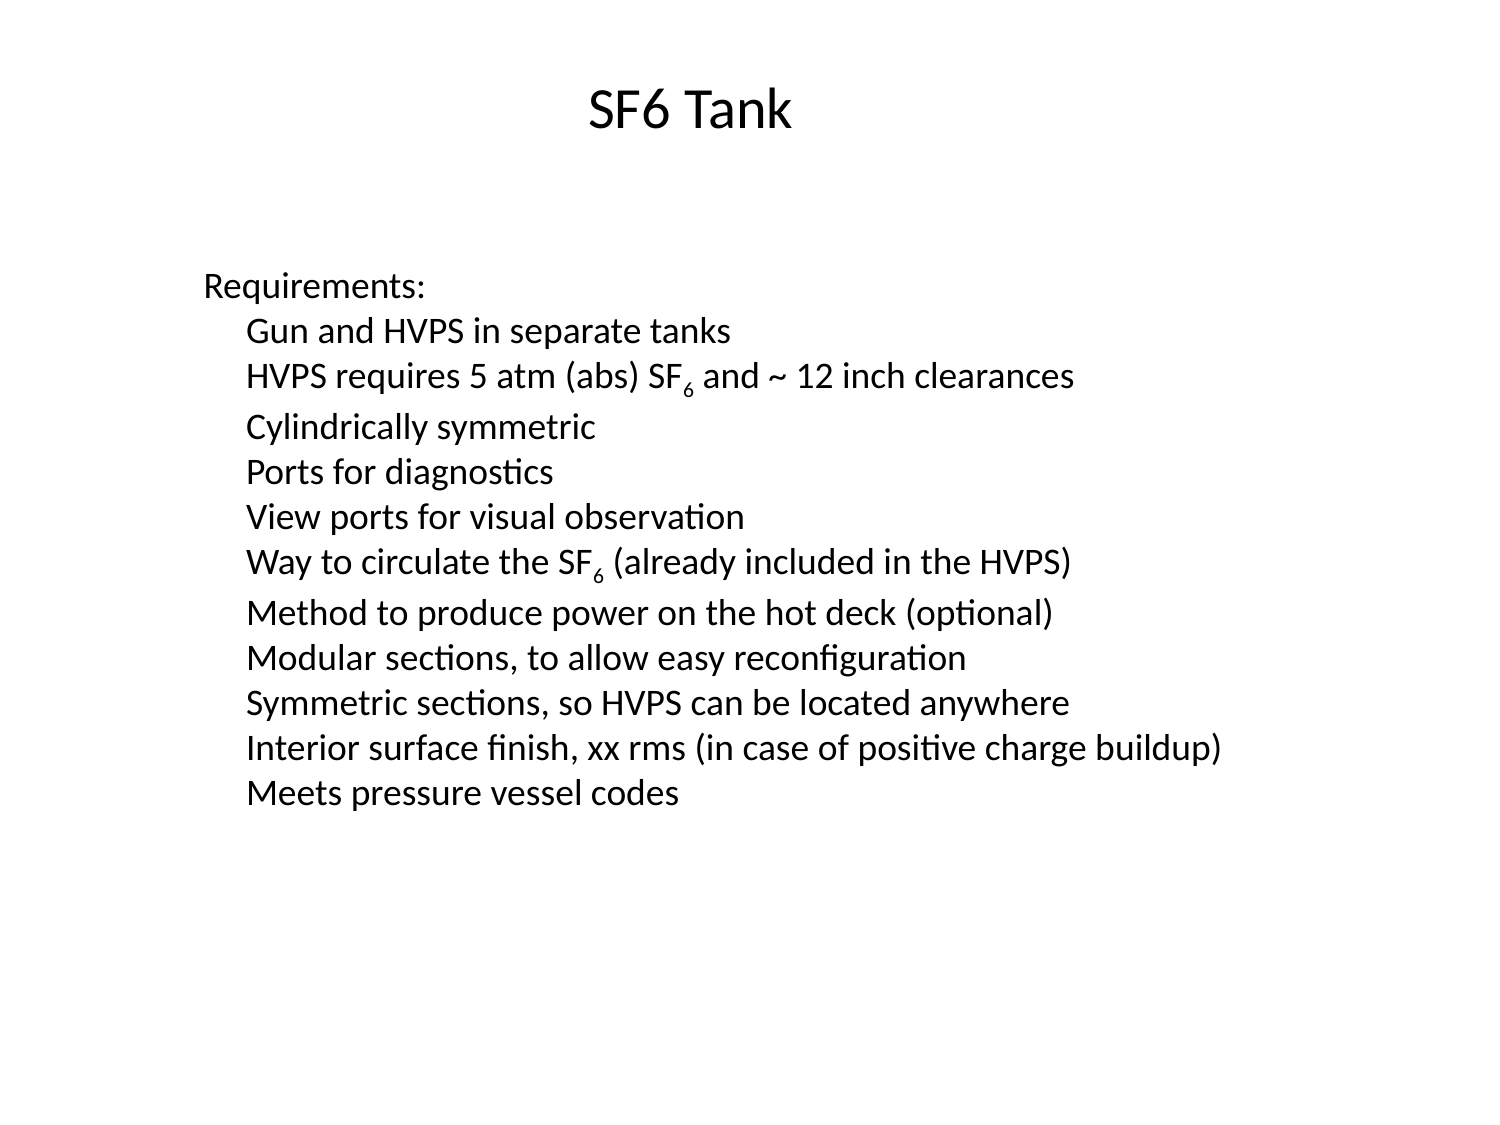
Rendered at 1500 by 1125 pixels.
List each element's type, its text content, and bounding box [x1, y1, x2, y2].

text_box SF6 Tank [264, 62, 1117, 148]
text_box Requirements: Gun and HVPS in separate tanks HVPS requires 5 atm (abs) SF6 and ~ 12 inch clearances Cylindrically symmetric Ports for diagnostics View ports for visual observation Way to circulate the SF6 (already included in the HVPS) Method to produce power on the hot deck (optional) Modular sections, to allow easy reconfiguration Symmetric sections, so HVPS can be located anywhere Interior surface finish, xx rms (in case of positive charge buildup) Meets pressure vessel codes [188, 253, 1302, 821]
